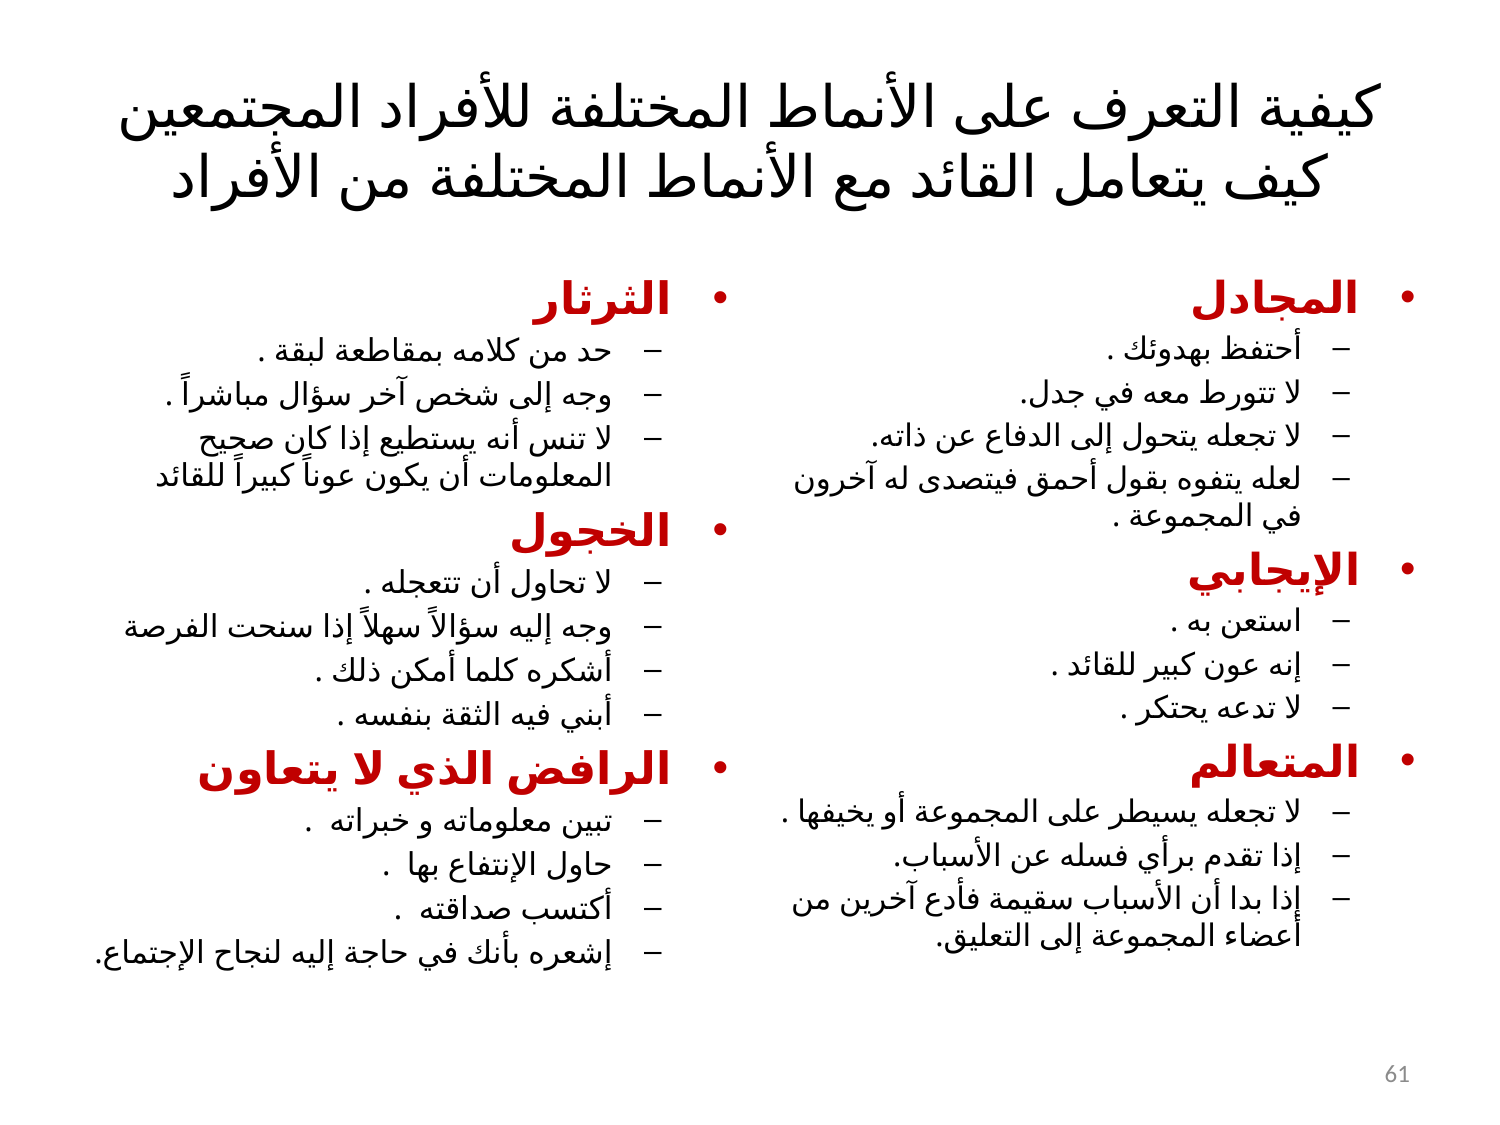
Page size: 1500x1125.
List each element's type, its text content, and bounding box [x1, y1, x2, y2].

slide_number 61 [1074, 1042, 1425, 1103]
list المجادل أحتفظ بهدوئك . لا تتورط معه في جدل. لا تجعله يتحول إلى الدفاع عن ذاته. لعله يتفوه بقول أحمق فيتصدى له آخرون في المجموعة . الإيجابي استعن به . إنه عون كبير للقائد . لا تدعه يحتكر . المتعالم لا تجعله يسيطر على المجموعة أو يخيفها . إذا تقدم برأي فسله عن الأسباب. إذا بدا أن الأسباب سقيمة فأدع آخرين من أعضاء المجموعة إلى التعليق. [762, 262, 1425, 1005]
list الثرثار حد من كلامه بمقاطعة لبقة . وجه إلى شخص آخر سؤال مباشراً . لا تنس أنه يستطيع إذا كان صحيح المعلومات أن يكون عوناً كبيراً للقائد الخجول لا تحاول أن تتعجله . وجه إليه سؤالاً سهلاً إذا سنحت الفرصة أشكره كلما أمكن ذلك . أبني فيه الثقة بنفسه . الرافض الذي لا يتعاون تبين معلوماته و خبراته . حاول الإنتفاع بها . أكتسب صداقته . إشعره بأنك في حاجة إليه لنجاح الإجتماع. [75, 262, 738, 1005]
title كيفية التعرف على الأنماط المختلفة للأفراد المجتمعين كيف يتعامل القائد مع الأنماط المختلفة من الأفراد [75, 45, 1425, 233]
